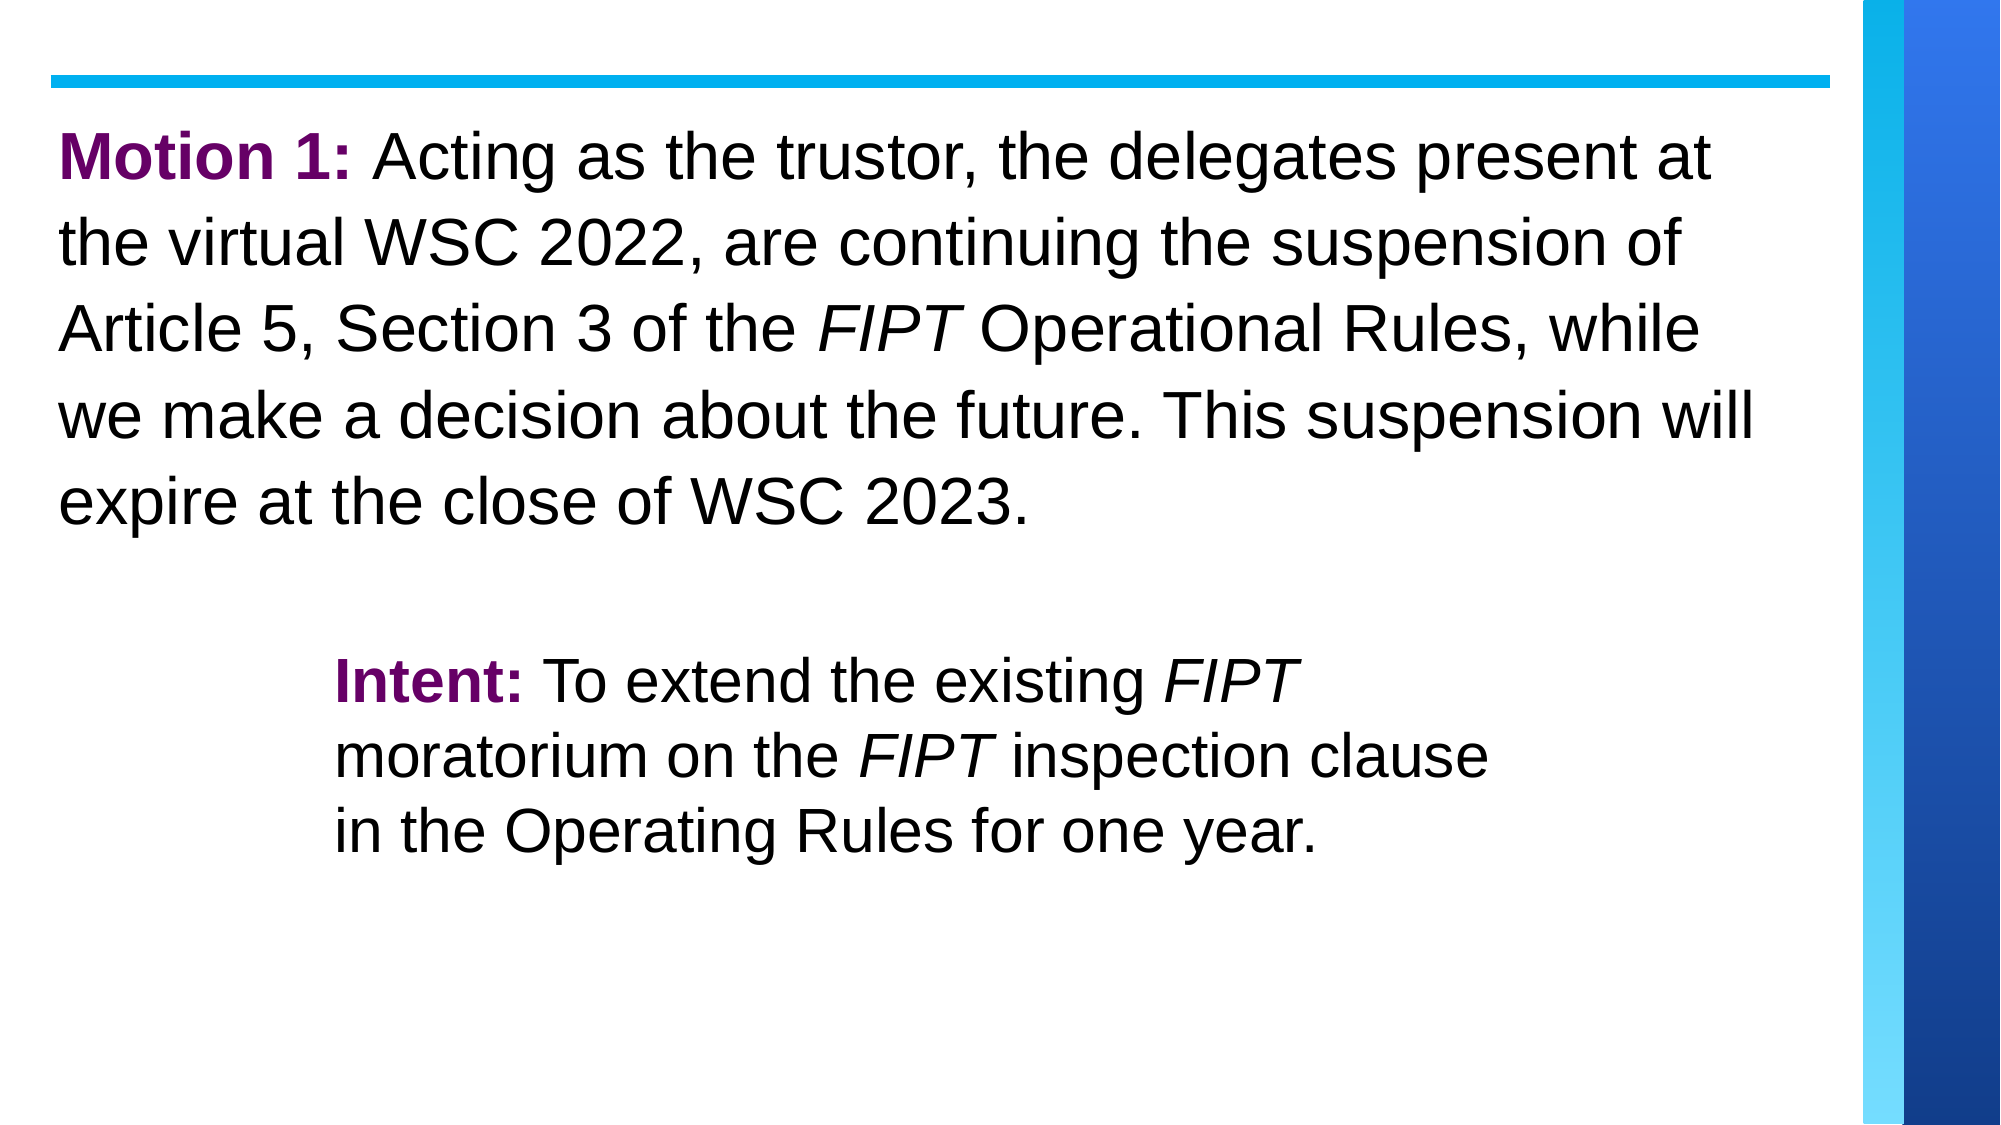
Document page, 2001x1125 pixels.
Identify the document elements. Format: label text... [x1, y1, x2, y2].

text_box Motion 1: Acting as the trustor, the delegates present at the virtual WSC 2022, are continuing the suspension of Article 5, Section 3 of the FIPT Operational Rules, while we make a decision about the future. This suspension will expire at the close of WSC 2023. [52, 100, 1774, 371]
text_box Intent: To extend the existing FIPT moratorium on the FIPT inspection clause in the Operating Rules for one year. [319, 632, 1507, 873]
